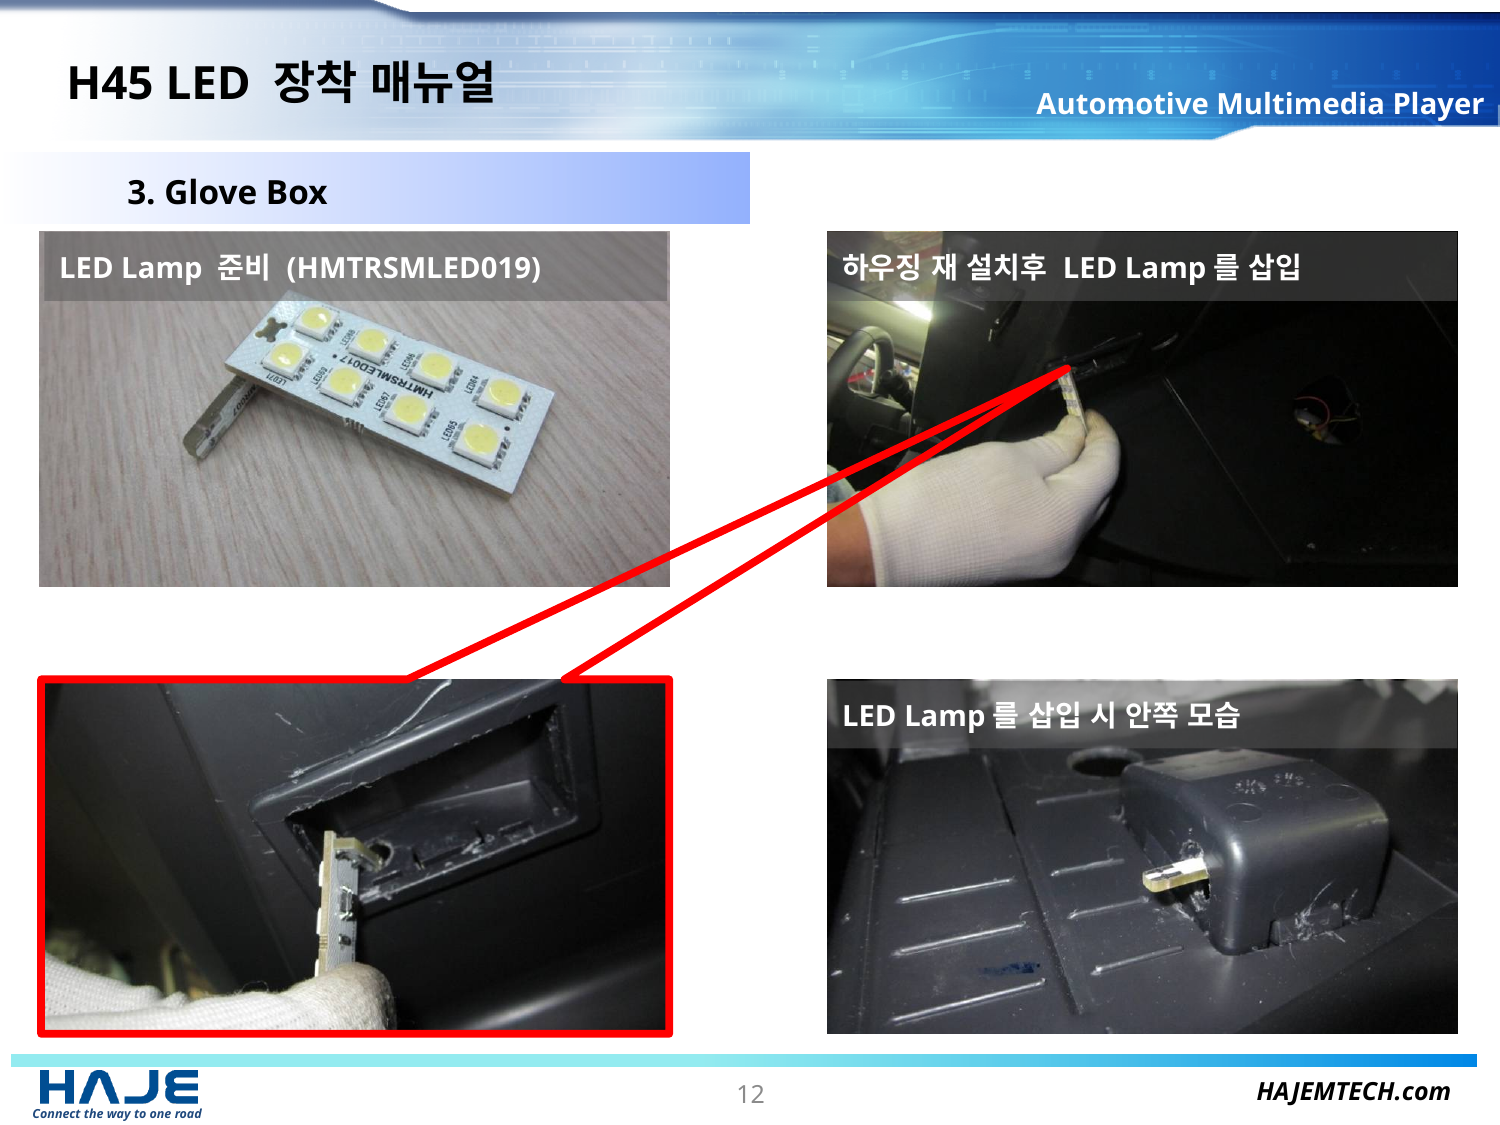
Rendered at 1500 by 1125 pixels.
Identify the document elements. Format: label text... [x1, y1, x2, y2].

slide_number 12 [575, 1065, 926, 1125]
picture [827, 231, 1458, 587]
picture [39, 231, 670, 587]
picture [0, 0, 1500, 141]
text_box [407, 481, 822, 677]
picture [40, 1070, 198, 1112]
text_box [0, 152, 751, 224]
picture [39, 679, 670, 1035]
picture [827, 679, 1458, 1035]
